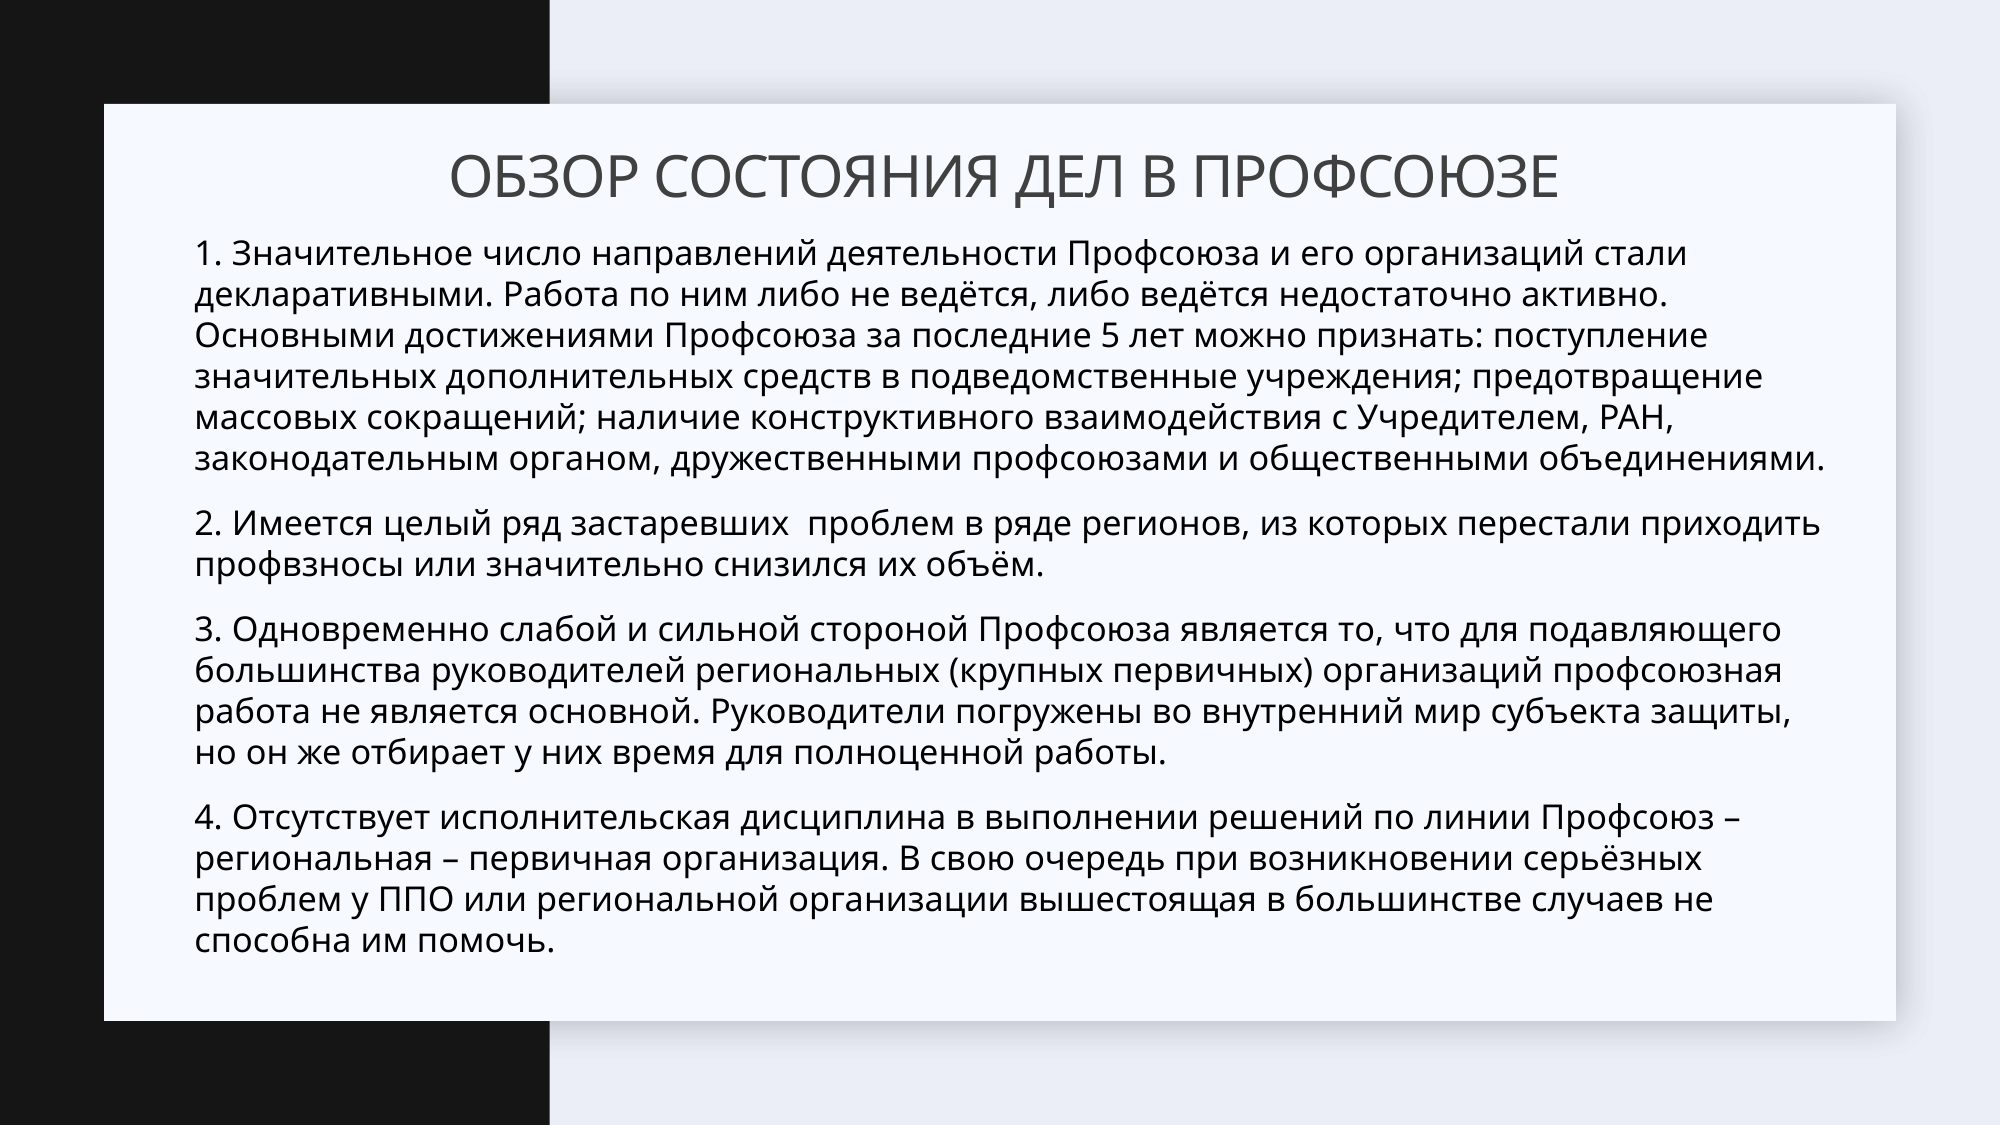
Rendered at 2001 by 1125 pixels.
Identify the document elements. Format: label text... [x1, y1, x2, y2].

title Обзор состояния дел в Профсоюзе [180, 130, 1830, 227]
list 1. Значительное число направлений деятельности Профсоюза и его организаций стали декларативными. Работа по ним либо не ведётся, либо ведётся недостаточно активно. Основными достижениями Профсоюза за последние 5 лет можно признать: поступление значительных дополнительных средств в подведомственные учреждения; предотвращение массовых сокращений; наличие конструктивного взаимодействия с Учредителем, РАН, законодательным органом, дружественными профсоюзами и общественными объединениями. 2. Имеется целый ряд застаревших проблем в ряде регионов, из которых перестали приходить профвзносы или значительно снизился их объём. 3. Одновременно слабой и сильной стороной Профсоюза является то, что для подавляющего большинства руководителей региональных (крупных первичных) организаций профсоюзная работа не является основной. Руководители погружены во внутренний мир субъекта защиты, но он же отбирает у них время для полноценной работы. 4. Отсутствует исполнительская дисциплина в выполнении решений по линии Профсоюз – региональная – первичная организация. В свою очередь при возникновении серьёзных проблем у ППО или региональной организации вышестоящая в большинстве случаев не способна им помочь. [180, 227, 1830, 995]
